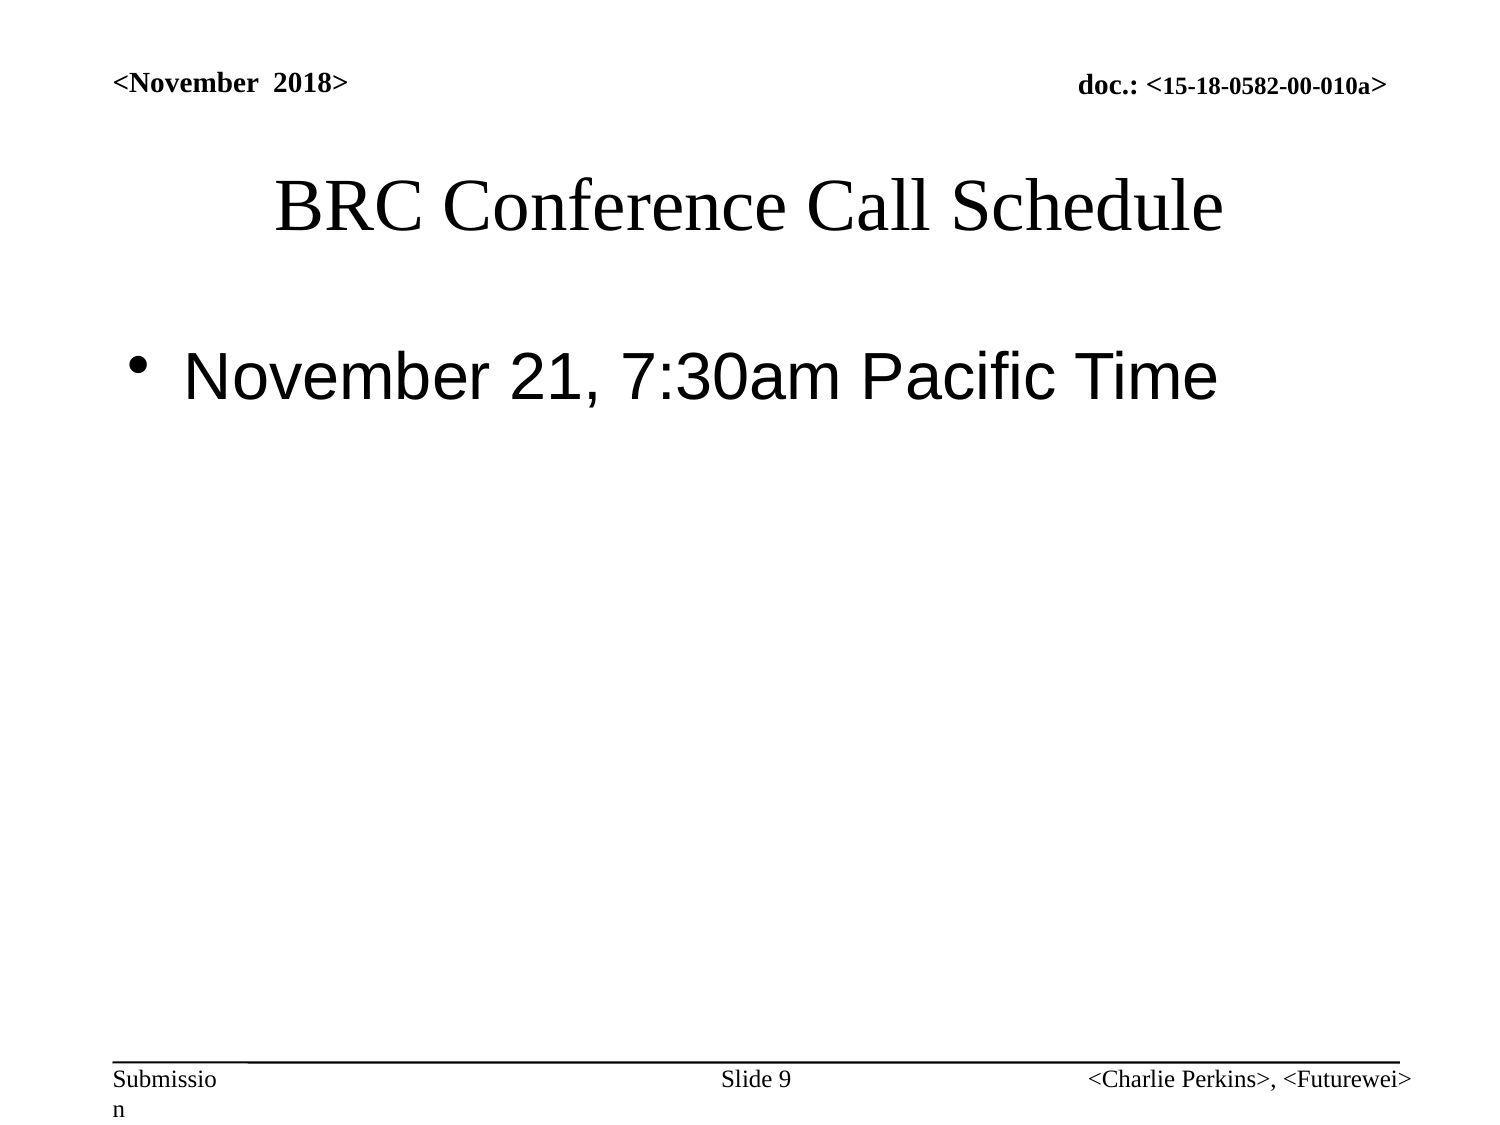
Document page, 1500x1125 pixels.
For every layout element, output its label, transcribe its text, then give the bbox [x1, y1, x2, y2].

list November 21, 7:30am Pacific Time [112, 324, 1388, 1000]
title BRC Conference Call Schedule [112, 112, 1388, 288]
footer <Charlie Perkins>, <Futurewei> [899, 1061, 1413, 1093]
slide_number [112, 62, 376, 99]
slide_number Slide 9 [712, 1061, 800, 1093]
